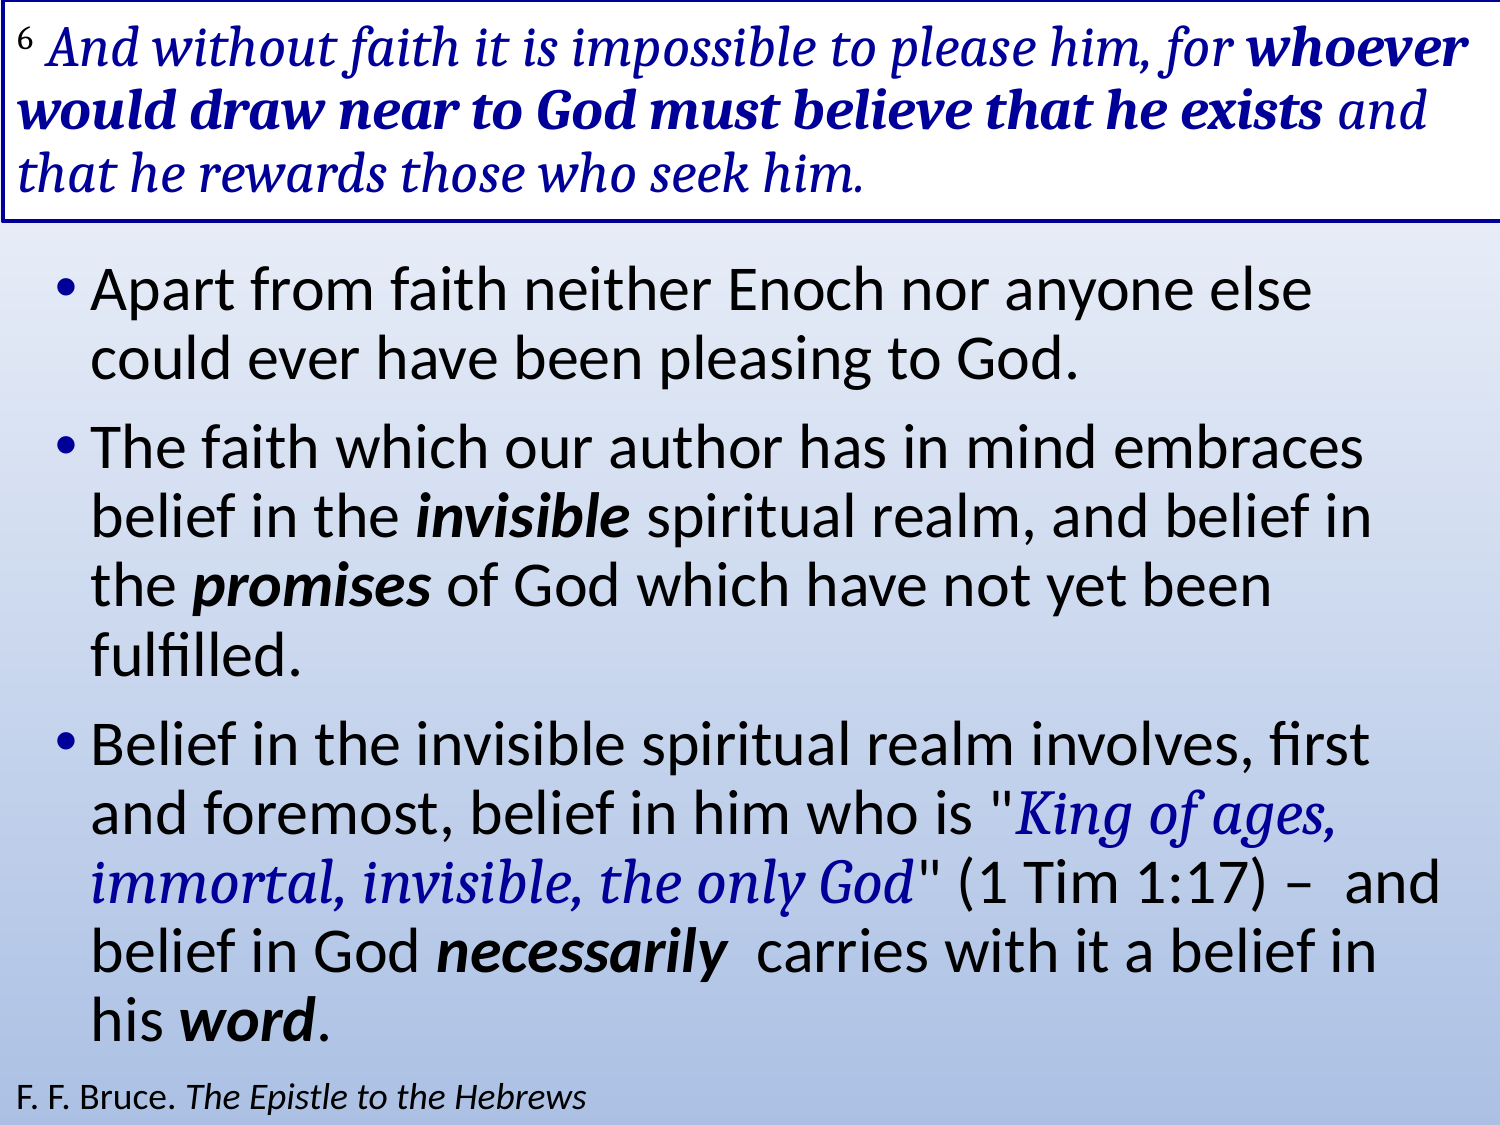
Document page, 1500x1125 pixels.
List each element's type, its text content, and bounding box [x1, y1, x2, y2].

title 6 And without faith it is impossible to please him, for whoever would draw near to God must believe that he exists and that he rewards those who seek him. [2, 0, 1500, 222]
text_box F. F. Bruce. The Epistle to the Hebrews [1, 1064, 1500, 1125]
list Apart from faith neither Enoch nor anyone else could ever have been pleasing to God. The faith which our author has in mind embraces belief in the invisible spiritual realm, and belief in the promises of God which have not yet been fulfilled. Belief in the invisible spiritual realm involves, first and foremost, belief in him who is "King of ages, immortal, invisible, the only God" (1 Tim 1:17) – and belief in God necessarily carries with it a belief in his word. [39, 247, 1468, 1064]
